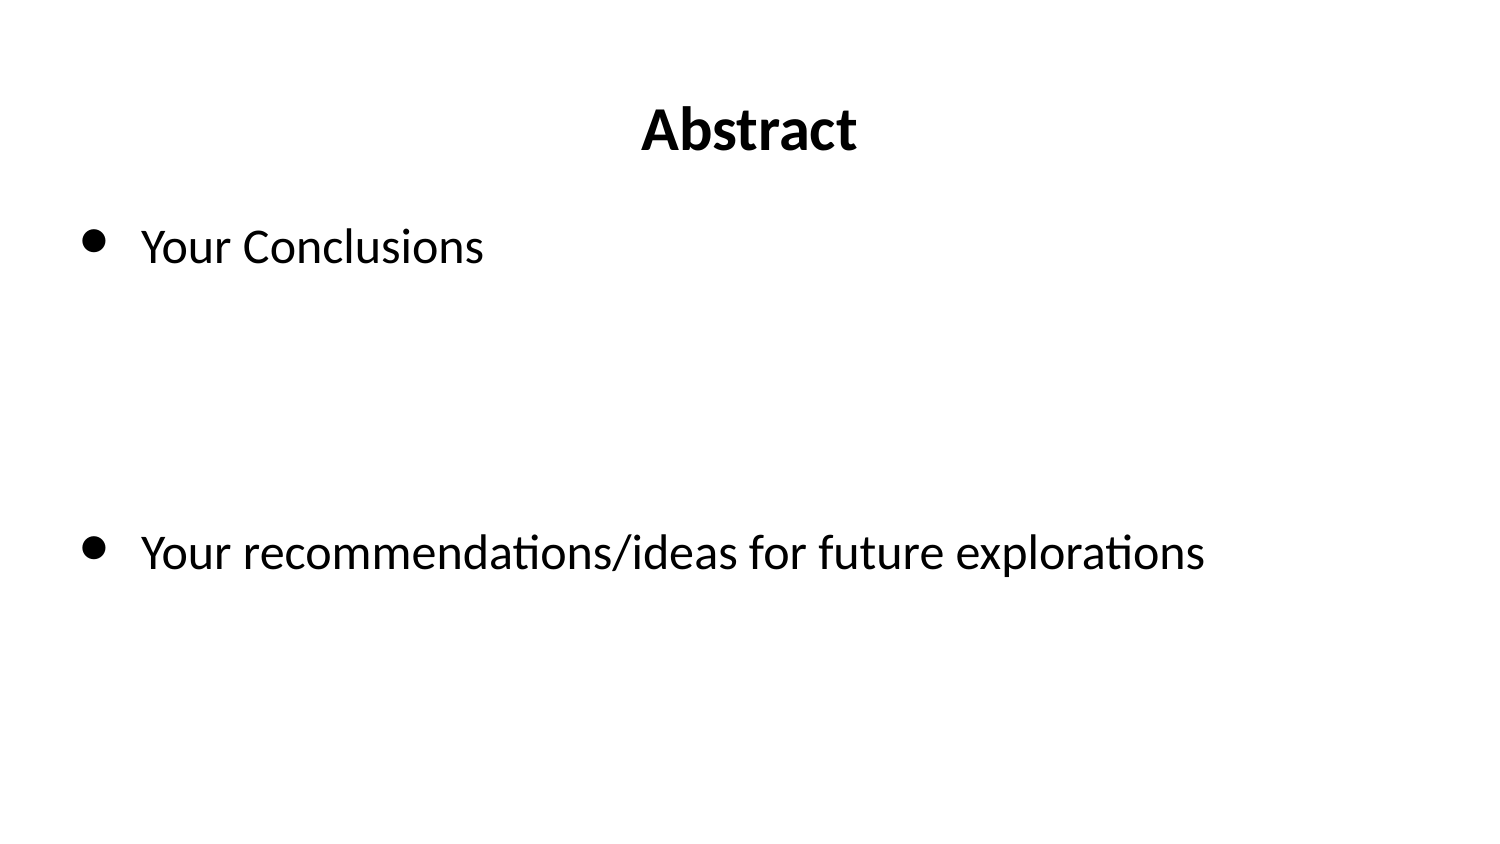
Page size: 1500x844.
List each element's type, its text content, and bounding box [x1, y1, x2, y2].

title Abstract [51, 72, 1449, 167]
list Your Conclusions Your recommendations/ideas for future explorations [51, 189, 1449, 750]
